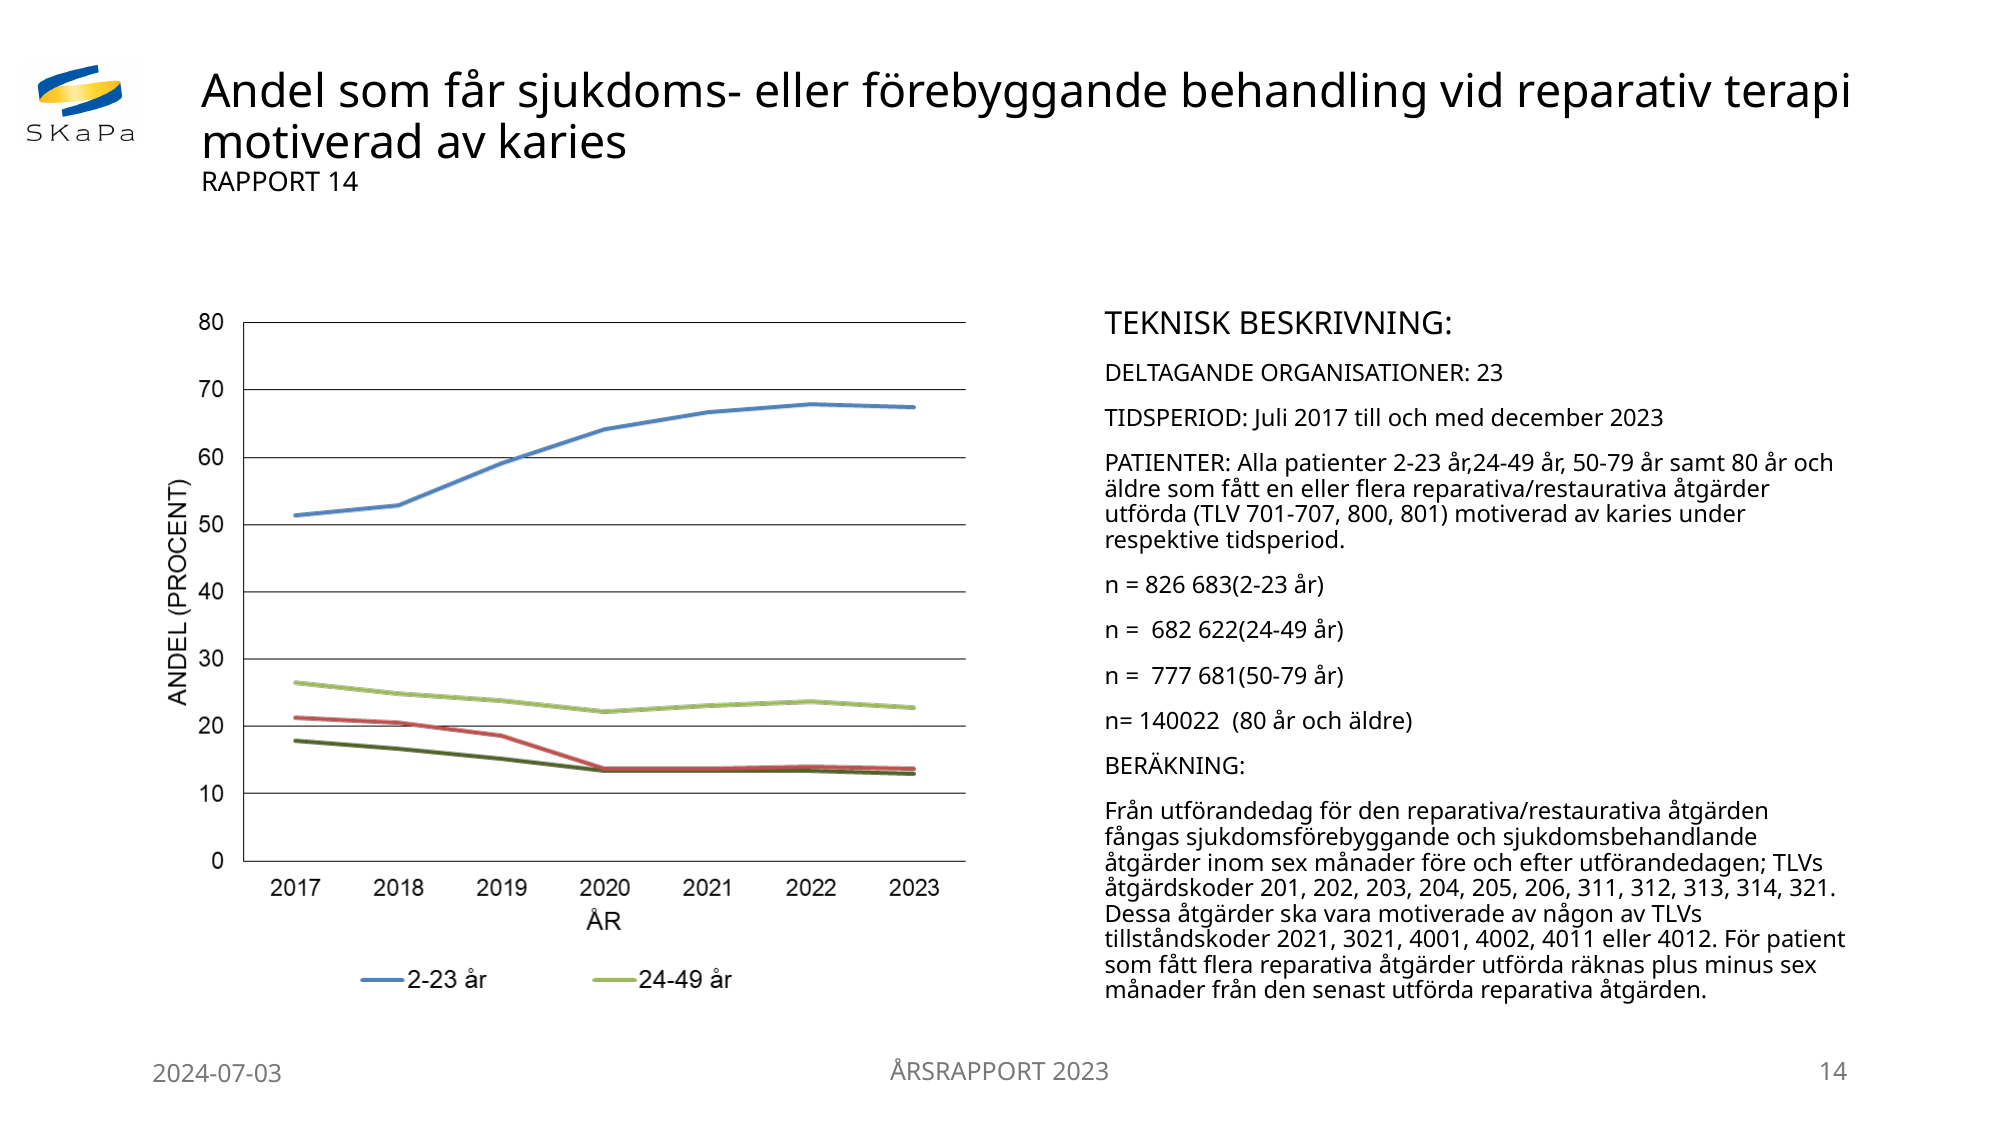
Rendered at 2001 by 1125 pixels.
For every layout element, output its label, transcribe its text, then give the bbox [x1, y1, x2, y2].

list TEKNISK BESKRIVNING: DELTAGANDE ORGANISATIONER: 23 TIDSPERIOD: Juli 2017 till och med december 2023 PATIENTER: Alla patienter 2-23 år,24-49 år, 50-79 år samt 80 år och äldre som fått en eller flera reparativa/restaurativa åtgärder utförda (TLV 701-707, 800, 801) motiverad av karies under respektive tidsperiod. n = 826 683(2-23 år) n = 682 622(24-49 år) n = 777 681(50-79 år) n= 140022 (80 år och äldre) BERÄKNING: Från utförandedag för den reparativa/restaurativa åtgärden fångas sjukdomsförebyggande och sjukdomsbehandlande åtgärder inom sex månader före och efter utförandedagen; TLVs åtgärdskoder 201, 202, 203, 204, 205, 206, 311, 312, 313, 314, 321. Dessa åtgärder ska vara motiverade av någon av TLVs tillståndskoder 2021, 3021, 4001, 4002, 4011 eller 4012. För patient som fått flera reparativa åtgärder utförda räknas plus minus sex månader från den senast utförda reparativa åtgärden. [1089, 299, 1863, 1014]
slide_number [137, 1042, 588, 1103]
title Andel som får sjukdoms- eller förebyggande behandling vid reparativ terapi motiverad av karies RAPPORT 14 [185, 59, 1928, 278]
footer ÅRSRAPPORT 2023 [662, 1042, 1338, 1103]
slide_number 14 [1412, 1042, 1863, 1103]
picture [136, 298, 989, 1014]
picture [22, 59, 138, 146]
